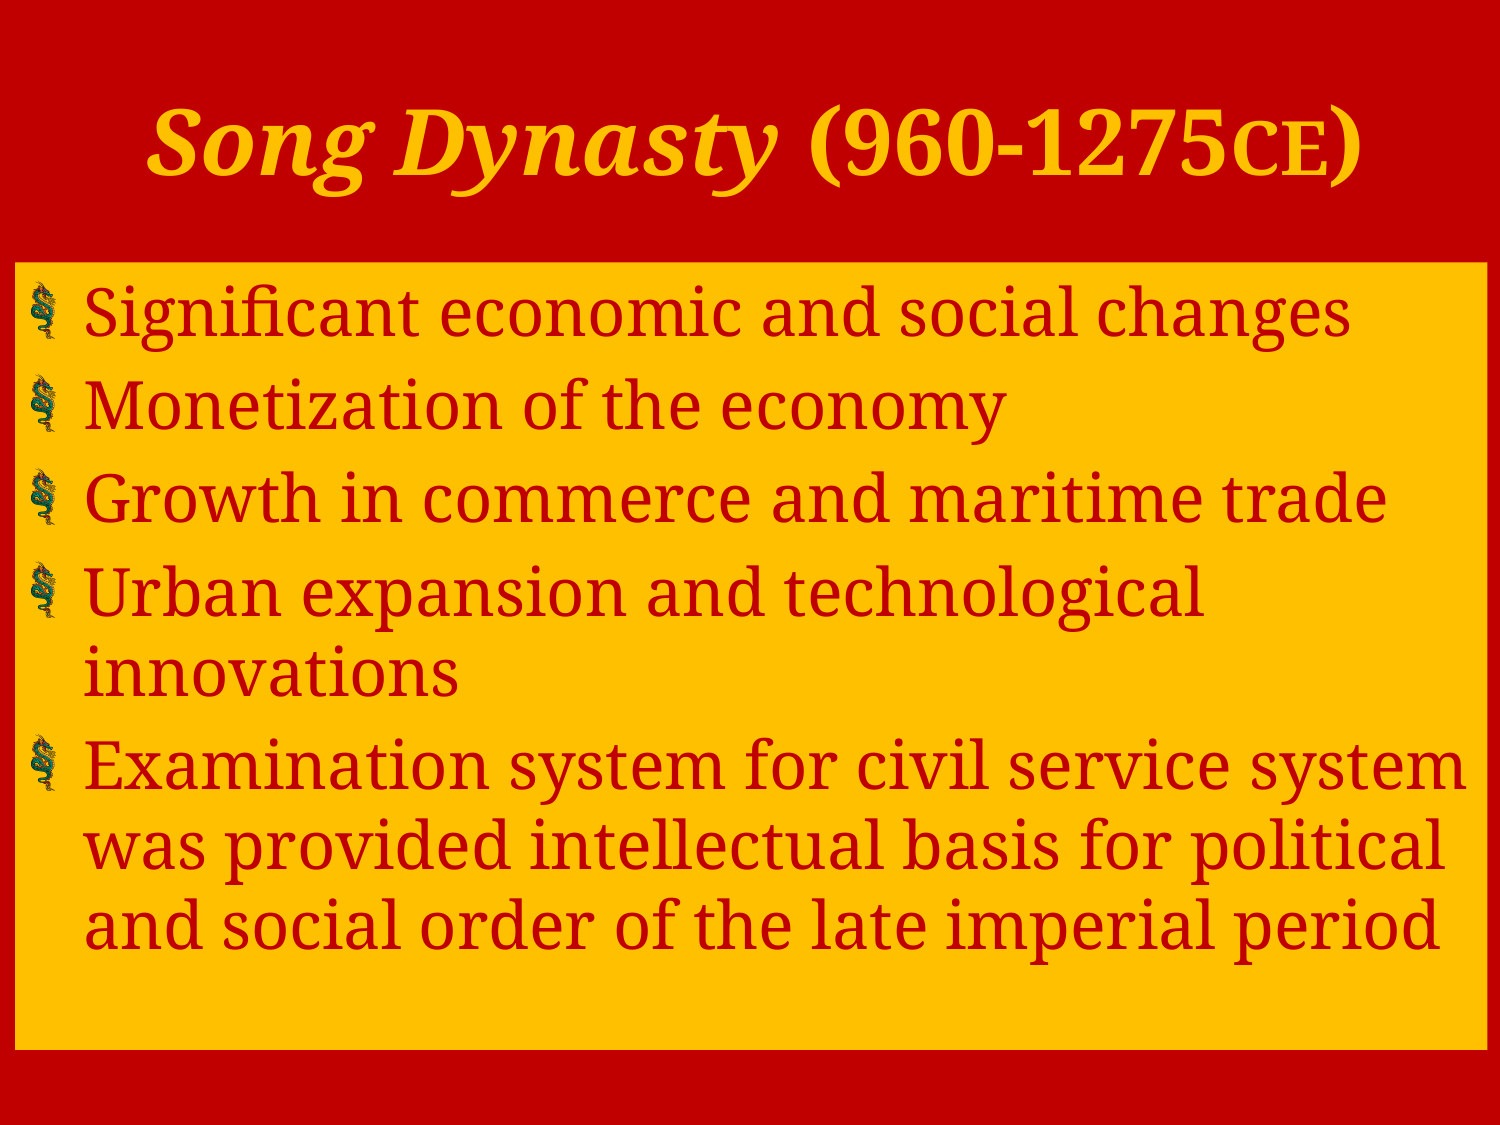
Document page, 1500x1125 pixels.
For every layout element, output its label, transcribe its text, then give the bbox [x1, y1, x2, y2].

picture [30, 733, 72, 792]
list Significant economic and social changes Monetization of the economy Growth in commerce and maritime trade Urban expansion and technological innovations Examination system for civil service system was provided intellectual basis for political and social order of the late imperial period [15, 262, 1488, 1050]
title Song Dynasty (960-1275CE) [24, 45, 1488, 233]
picture [30, 373, 72, 433]
picture [30, 560, 72, 619]
picture [30, 280, 72, 340]
picture [30, 467, 72, 526]
